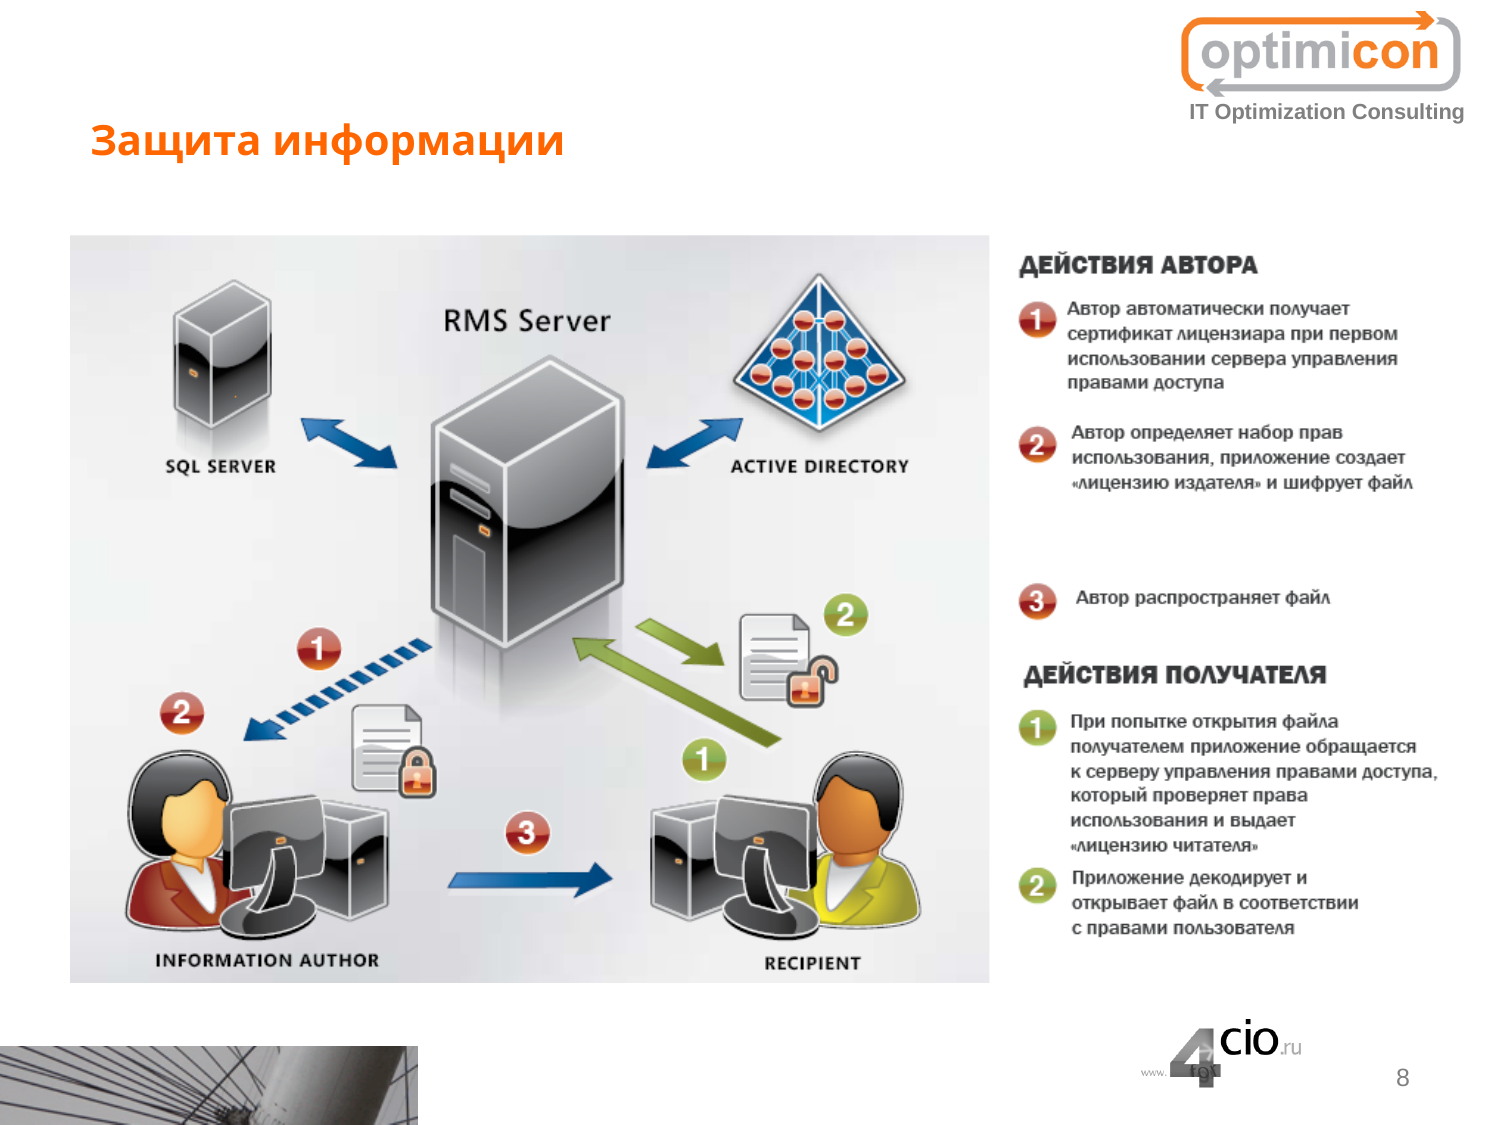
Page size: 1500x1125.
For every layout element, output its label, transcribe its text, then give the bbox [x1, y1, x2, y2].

title Защита информации [74, 44, 1426, 232]
picture [70, 234, 1440, 984]
slide_number 8 [1074, 1024, 1426, 1103]
picture [0, 1046, 418, 1125]
picture [1173, 11, 1468, 63]
footer IT Optimization Consulting [1089, 63, 1500, 142]
